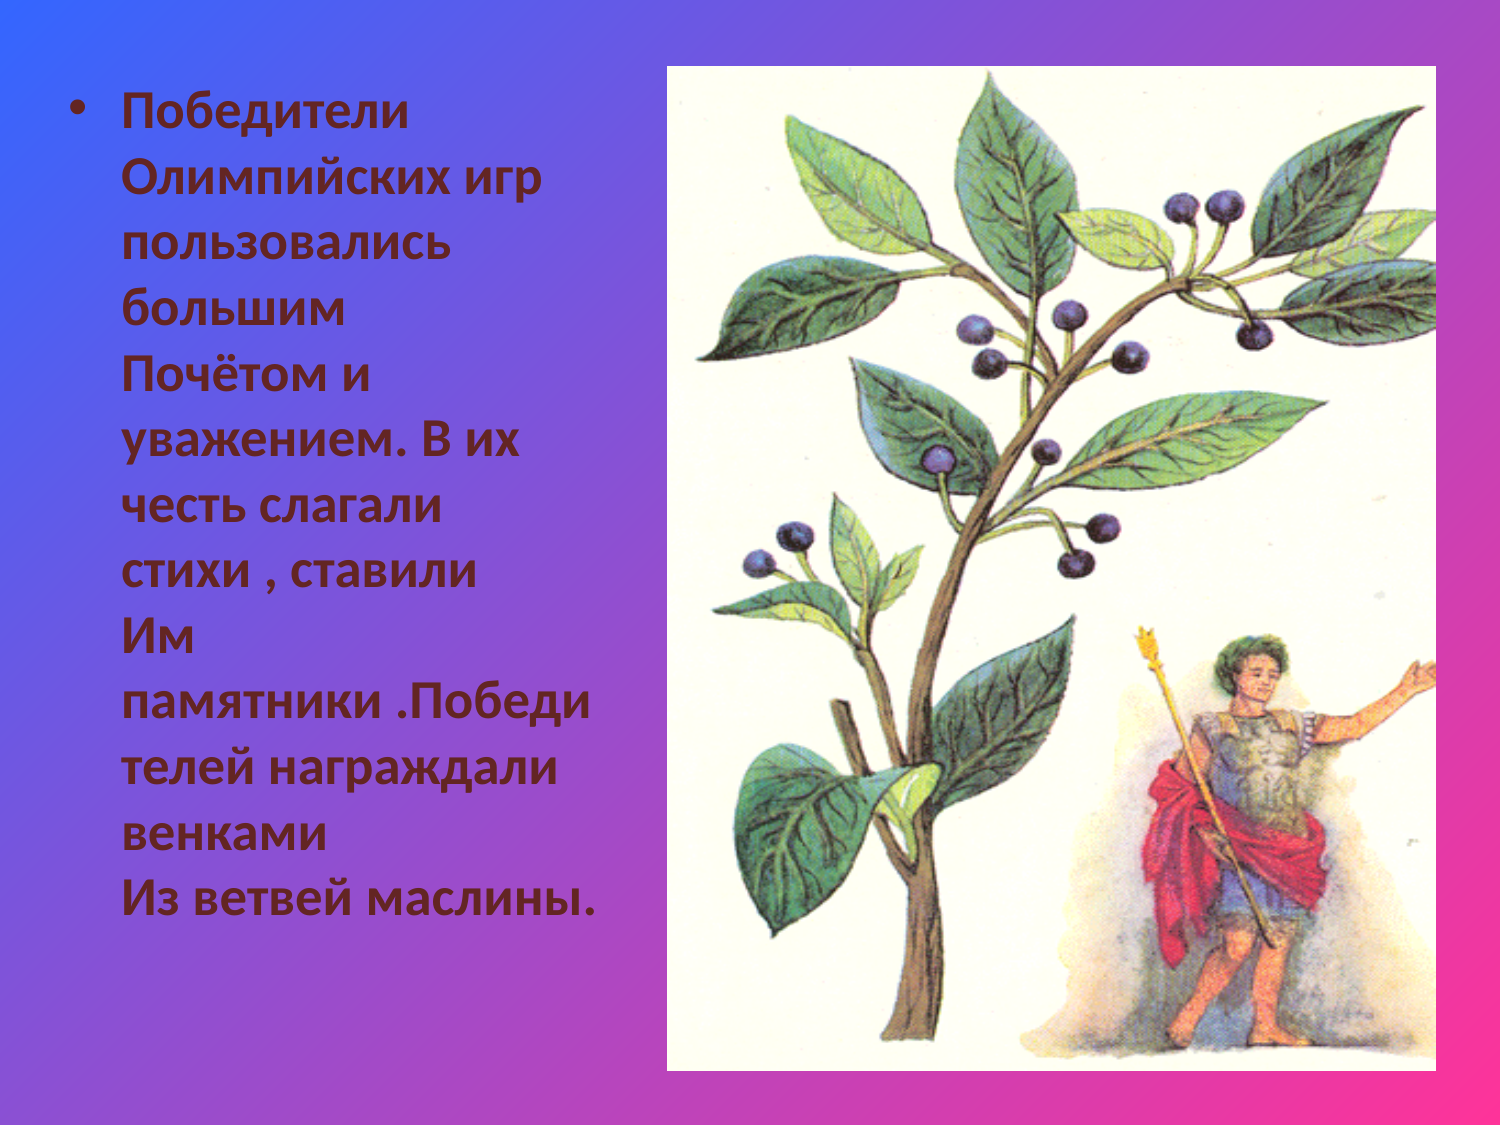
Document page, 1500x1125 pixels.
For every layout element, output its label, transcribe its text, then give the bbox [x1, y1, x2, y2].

list Победители Олимпийских игр пользовались большим Почётом и уважением. В их честь слагали стихи , ставили Им памятники .Победителей награждали венками Из ветвей маслины. [53, 66, 621, 1059]
title [75, 42, 1425, 350]
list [667, 66, 1436, 1071]
